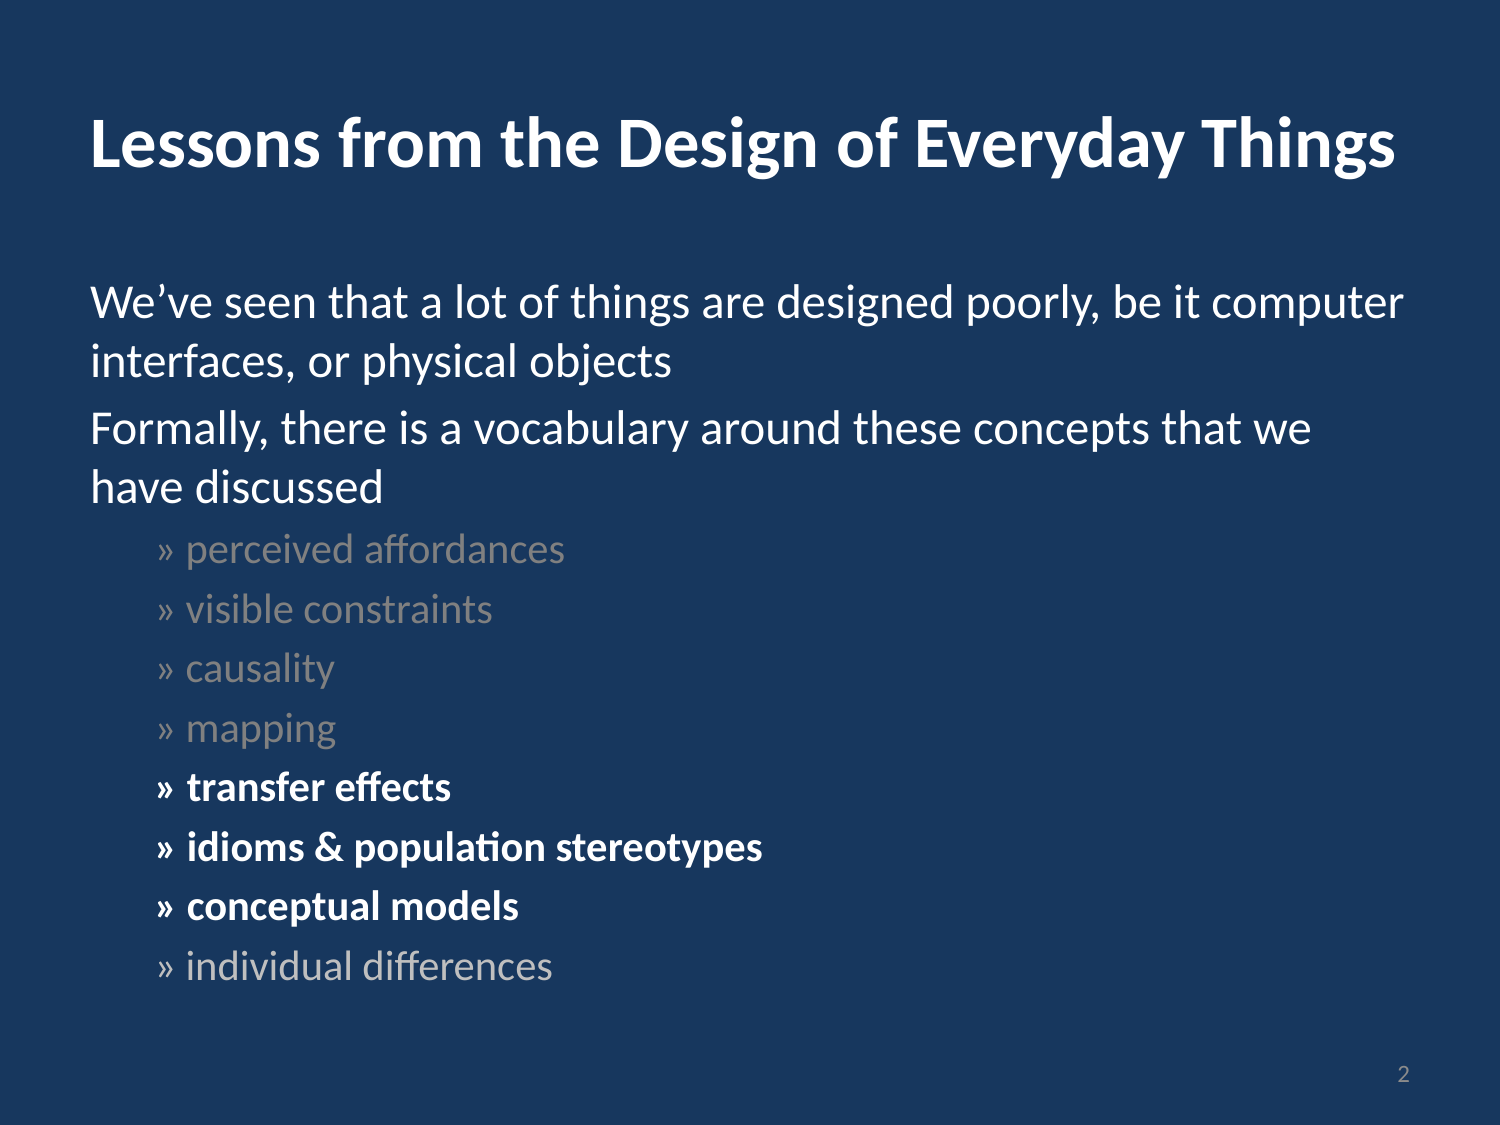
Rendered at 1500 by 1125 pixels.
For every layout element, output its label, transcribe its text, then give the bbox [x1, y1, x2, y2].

title Lessons from the Design of Everyday Things [75, 45, 1425, 233]
list We’ve seen that a lot of things are designed poorly, be it computer interfaces, or physical objects Formally, there is a vocabulary around these concepts that we have discussed » perceived affordances » visible constraints » causality » mapping » transfer effects » idioms & population stereotypes » conceptual models » individual differences [75, 262, 1425, 1005]
slide_number 2 [1074, 1042, 1425, 1103]
